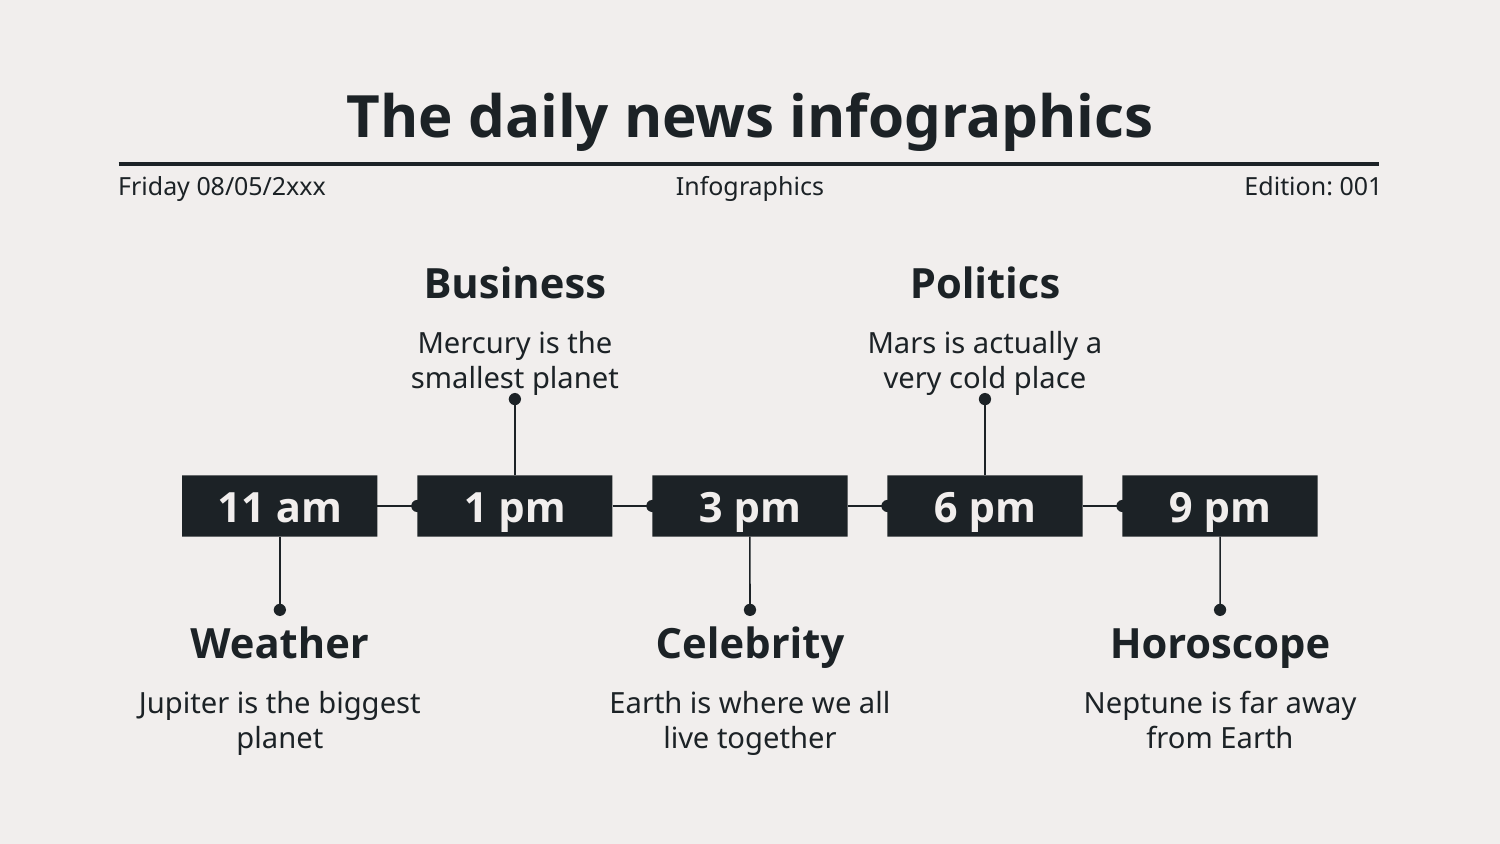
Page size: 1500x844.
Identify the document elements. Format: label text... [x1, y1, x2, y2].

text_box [821, 250, 1149, 537]
title The daily news infographics [120, 79, 1380, 149]
text_box Infographics [623, 171, 877, 200]
text_box Edition: 001 [1129, 171, 1383, 200]
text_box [586, 475, 914, 759]
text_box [1056, 475, 1384, 759]
text_box Friday 08/05/2xxx [118, 171, 371, 200]
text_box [116, 475, 444, 759]
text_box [351, 250, 679, 537]
